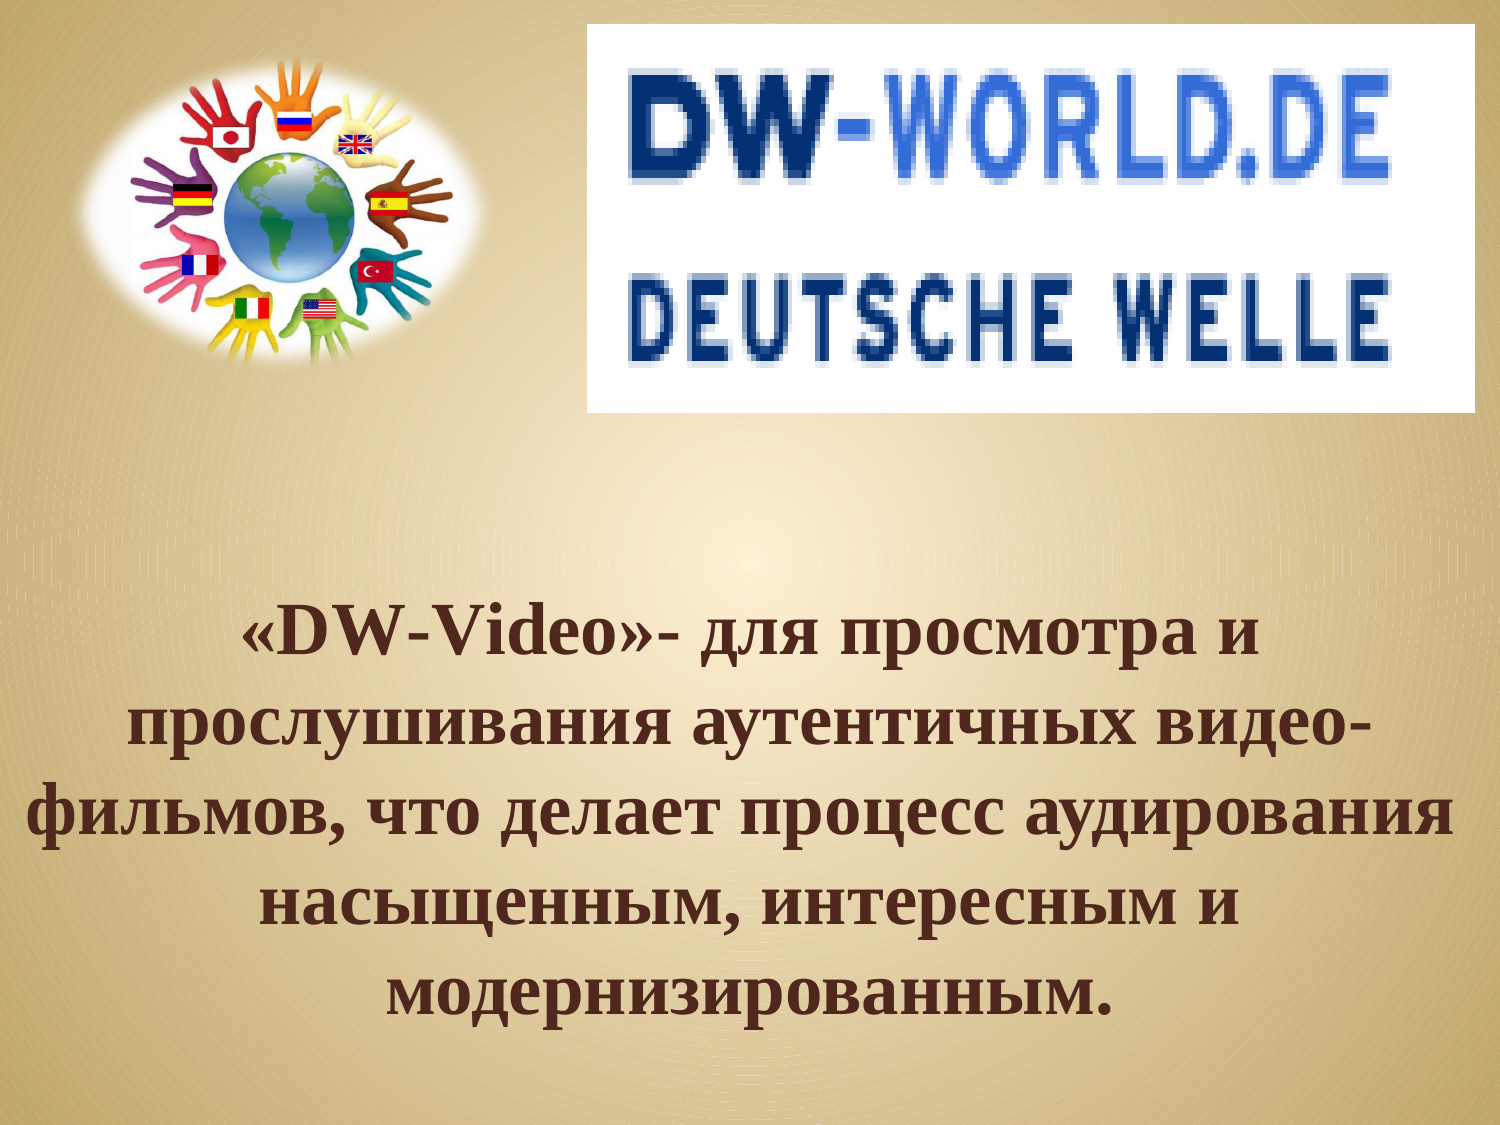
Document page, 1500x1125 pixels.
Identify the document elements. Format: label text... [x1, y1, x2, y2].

list «DW-Video»- для просмотра и прослушивания аутентичных видео-фильмов, что делает процесс аудирования насыщенным, интересным и модернизированным. [0, 525, 1500, 1038]
picture [587, 24, 1475, 413]
picture [62, 50, 500, 376]
